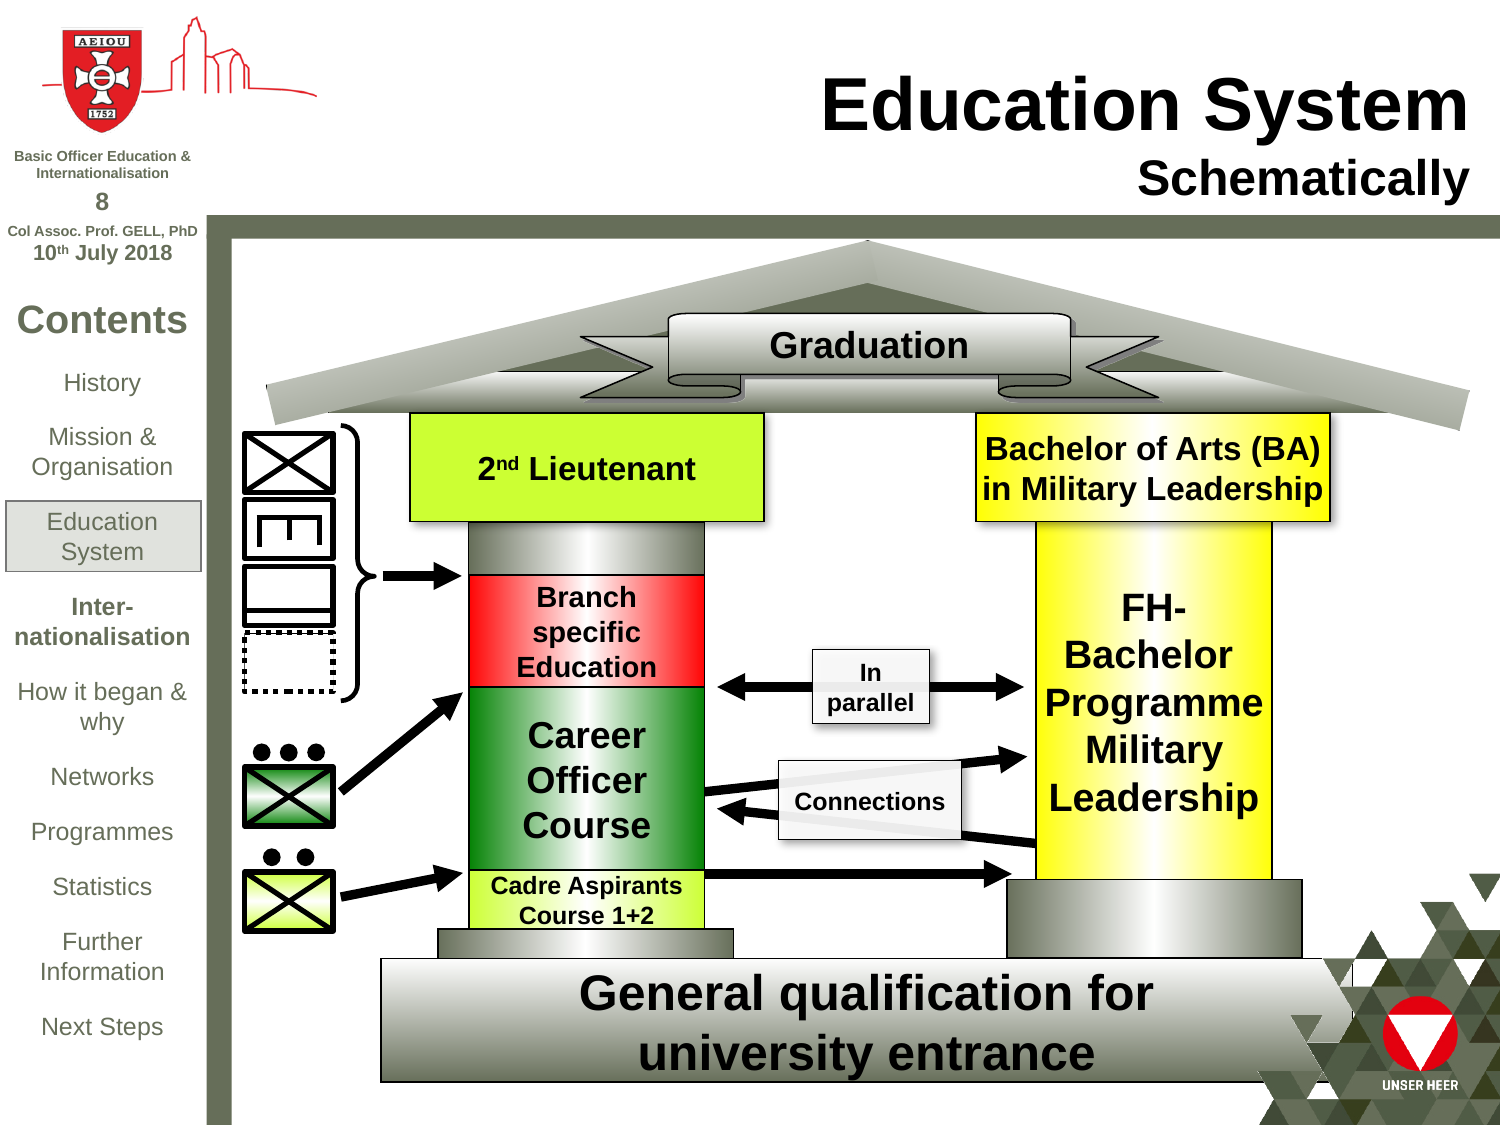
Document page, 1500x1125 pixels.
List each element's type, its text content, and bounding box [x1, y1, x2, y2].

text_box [1237, 860, 1500, 1125]
text_box 2nd Lieutenant [409, 421, 765, 522]
text_box General qualification for university entrance [381, 958, 1232, 1083]
text_box [340, 424, 376, 690]
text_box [468, 521, 706, 688]
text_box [244, 848, 464, 932]
text_box In parallel [812, 695, 930, 724]
text_box [6, 500, 201, 572]
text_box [716, 808, 1001, 845]
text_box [261, 273, 1474, 413]
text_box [244, 692, 464, 827]
text_box In parallel [812, 649, 930, 686]
title Education System Schematically [207, 17, 1471, 206]
text_box Connections [778, 800, 962, 806]
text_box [437, 869, 734, 959]
text_box Career Officer Course [468, 695, 705, 868]
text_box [703, 756, 1001, 793]
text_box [243, 433, 334, 693]
picture [42, 16, 317, 135]
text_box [1006, 521, 1303, 959]
text_box Bachelor of Arts (BA) in Military Leadership [975, 421, 1331, 522]
